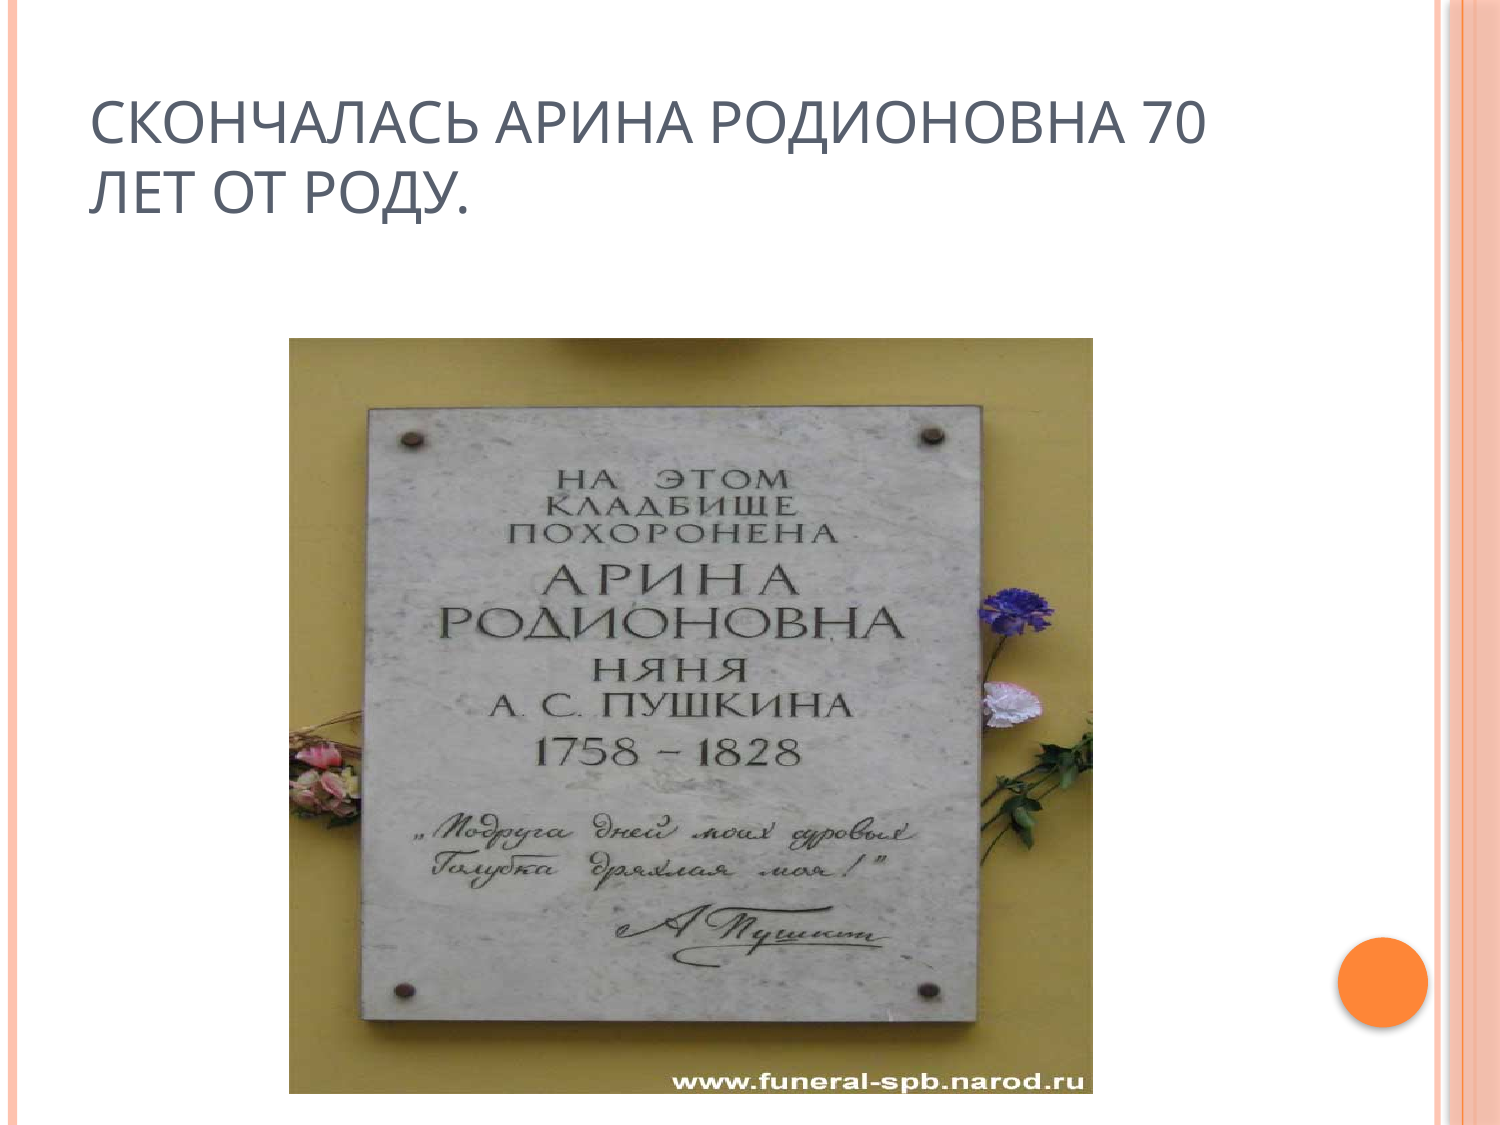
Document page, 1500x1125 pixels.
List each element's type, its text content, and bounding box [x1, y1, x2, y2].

title Скончалась Арина Родионовна 70 лет от роду. [75, 45, 1300, 233]
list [288, 337, 1093, 1095]
